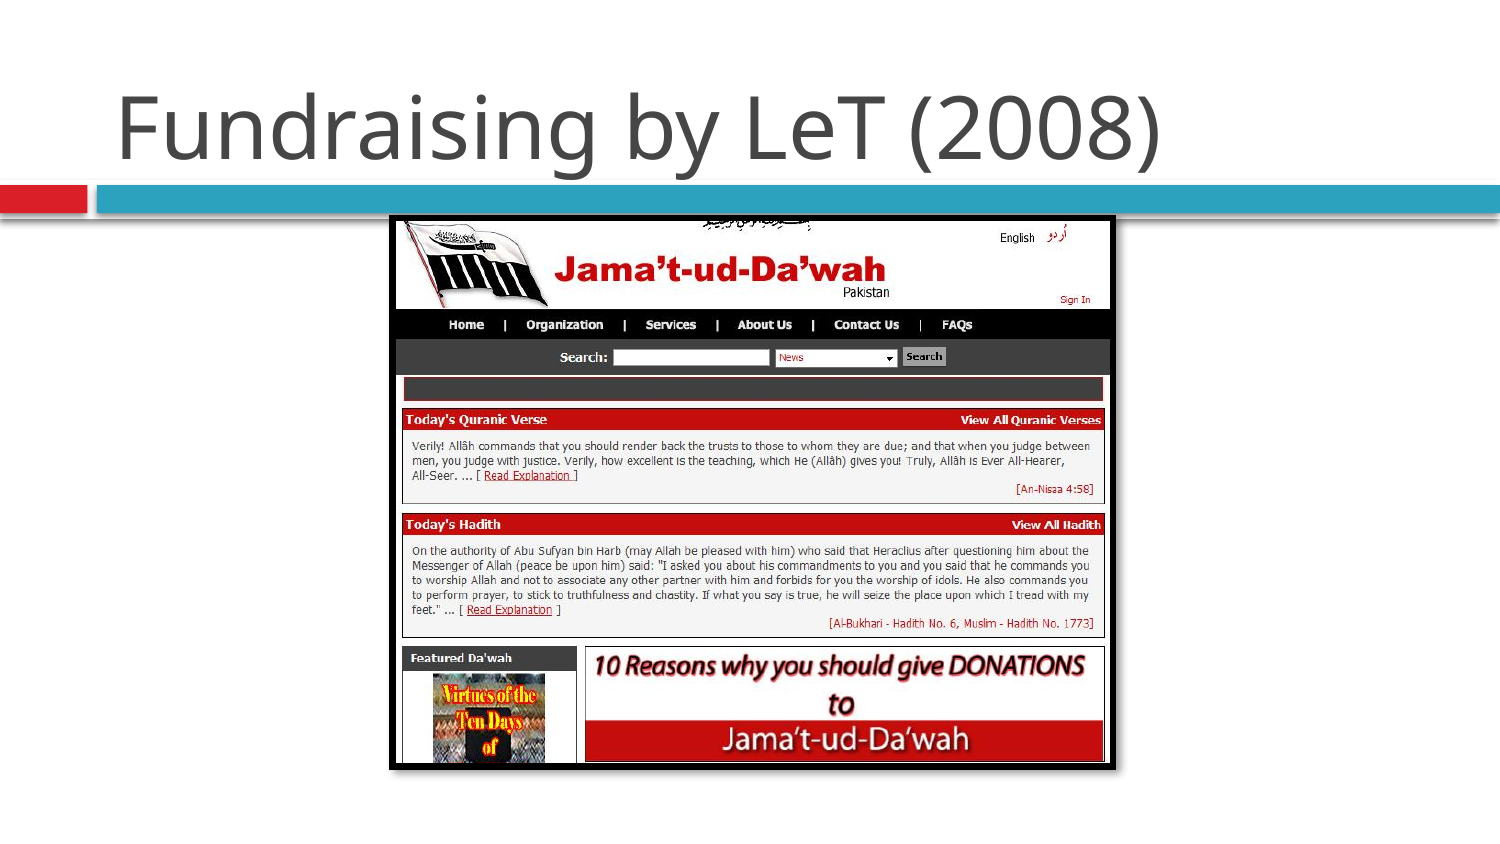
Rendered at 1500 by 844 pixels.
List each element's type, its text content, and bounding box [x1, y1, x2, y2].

title Fundraising by LeT (2008) [99, 19, 1438, 185]
picture [395, 220, 1111, 764]
